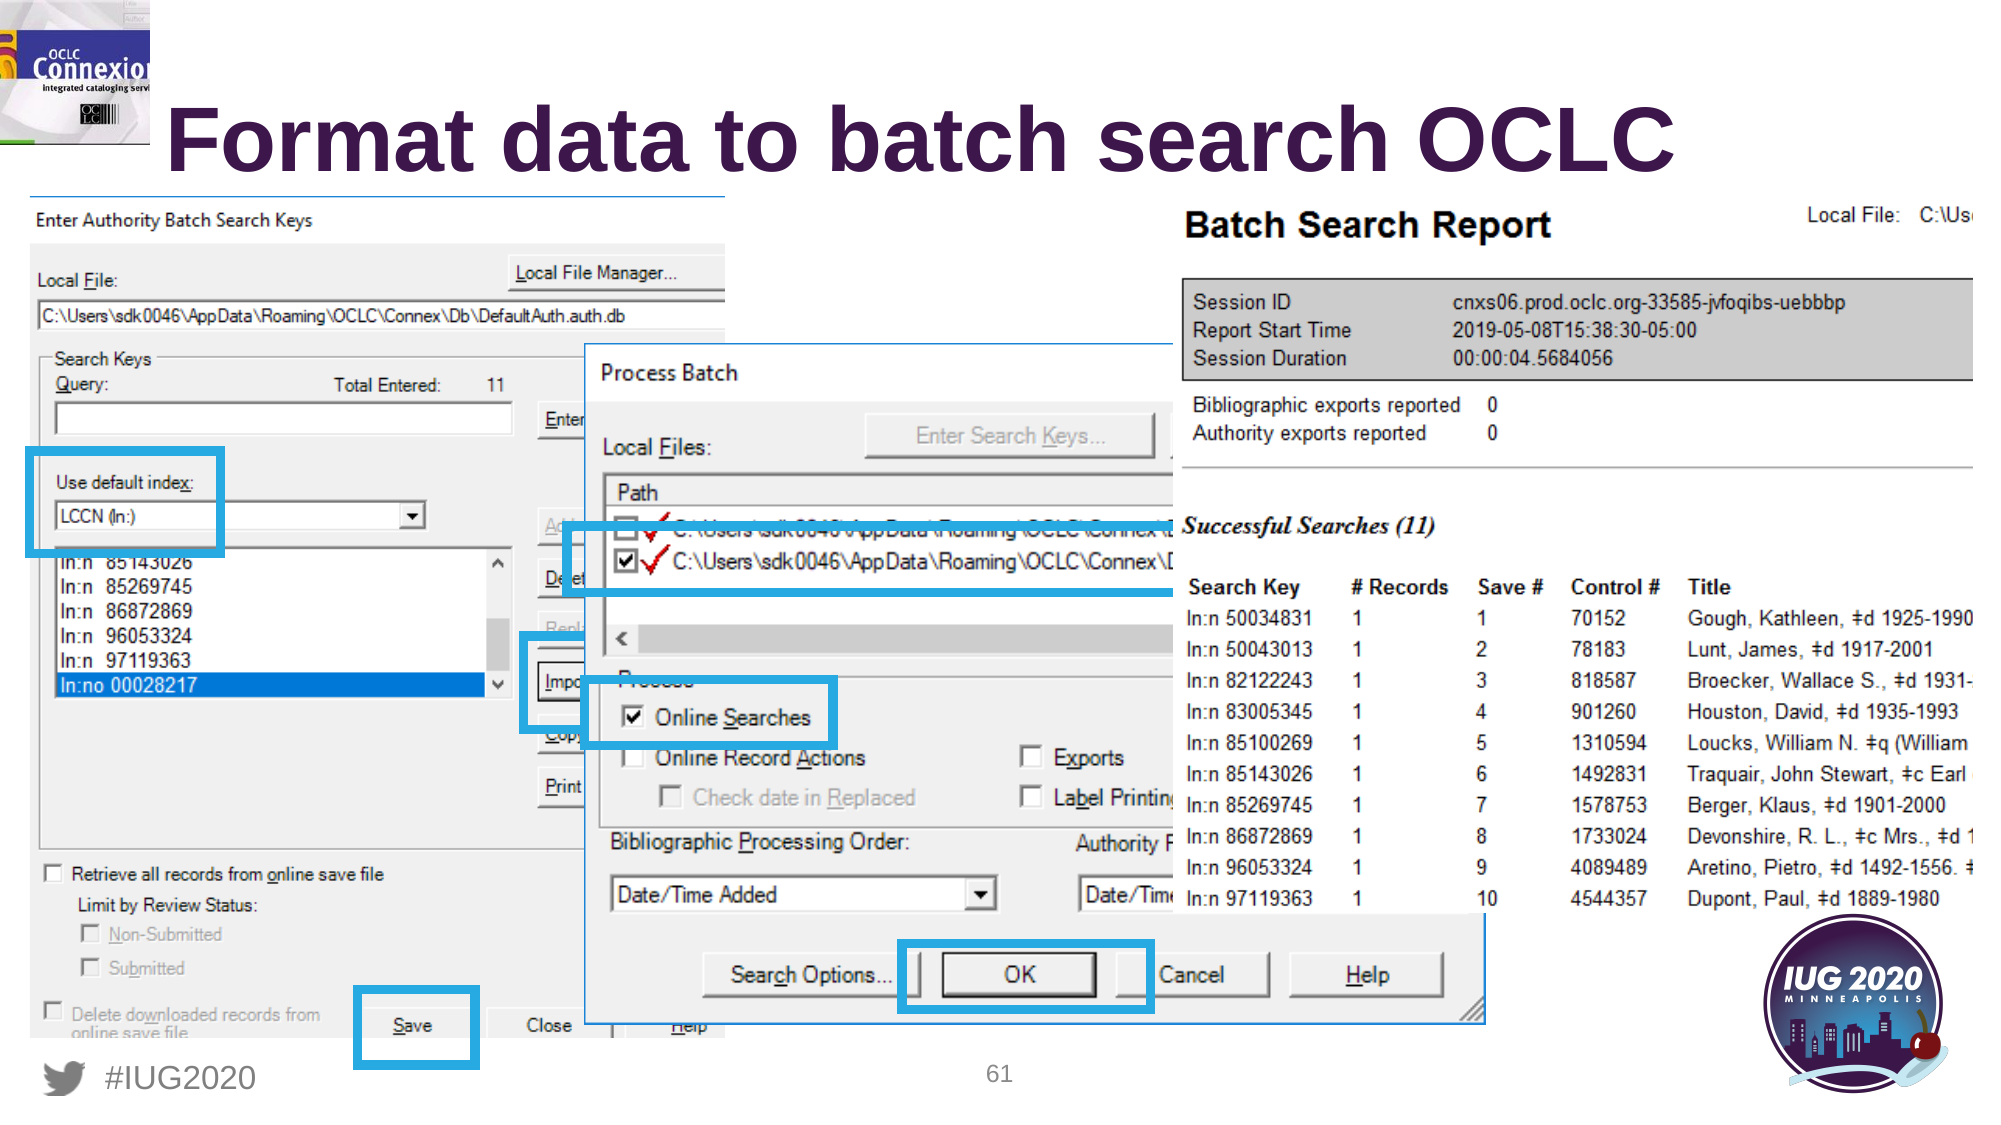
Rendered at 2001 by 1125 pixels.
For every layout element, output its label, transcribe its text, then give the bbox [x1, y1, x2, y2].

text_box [566, 343, 1486, 1025]
text_box 61 [774, 1042, 1225, 1103]
picture [0, 0, 150, 145]
picture [1173, 196, 1973, 1103]
title Format data to batch search OCLC [150, 75, 1725, 210]
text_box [29, 196, 725, 1066]
